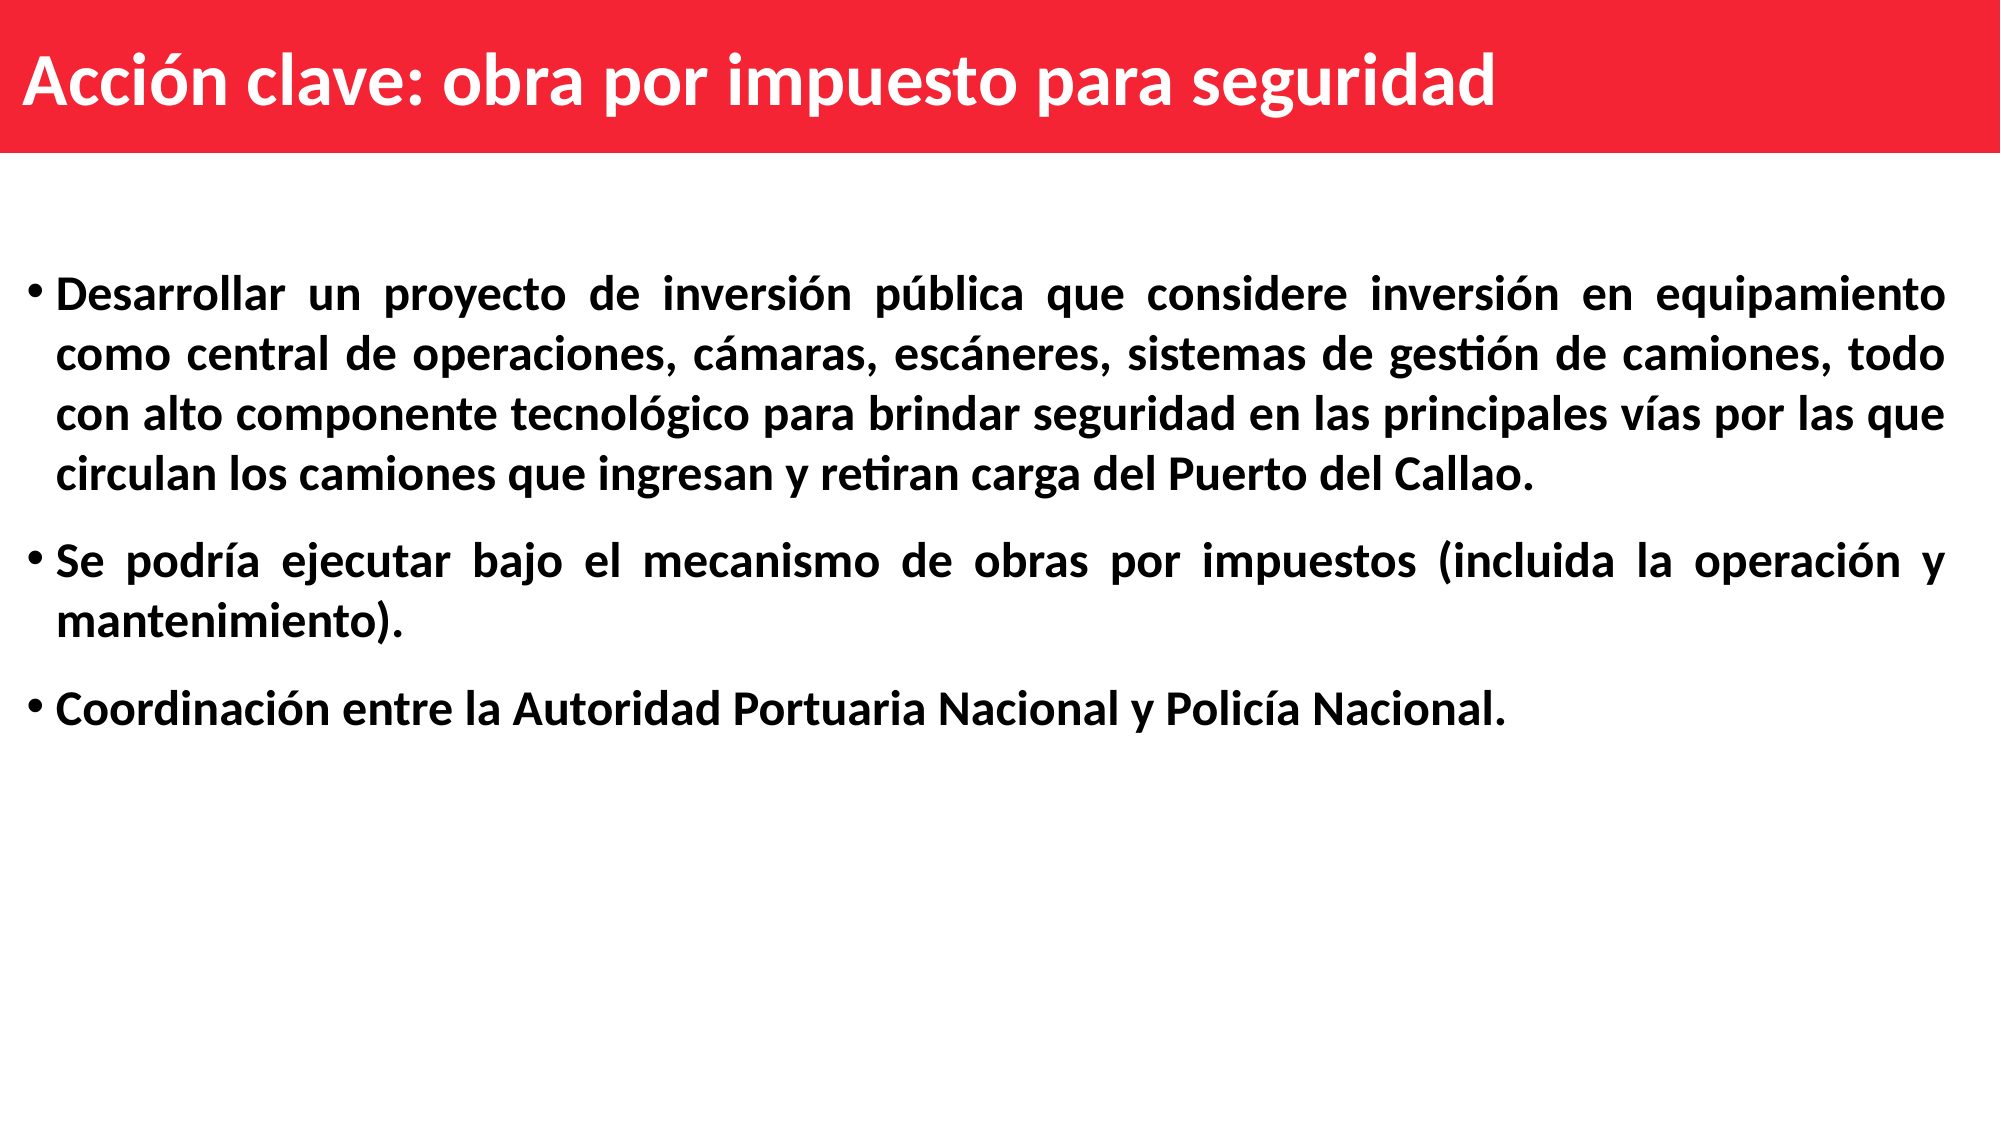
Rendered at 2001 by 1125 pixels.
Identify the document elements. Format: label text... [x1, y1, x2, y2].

picture [0, 0, 2000, 183]
text_box Acción clave: obra por impuesto para seguridad [7, 23, 1977, 129]
text_box Desarrollar un proyecto de inversión pública que considere inversión en equipamiento como central de operaciones, cámaras, escáneres, sistemas de gestión de camiones, todo con alto componente tecnológico para brindar seguridad en las principales vías por las que circulan los camiones que ingresan y retiran carga del Puerto del Callao. Se podría ejecutar bajo el mecanismo de obras por impuestos (incluida la operación y mantenimiento). Coordinación entre la Autoridad Portuaria Nacional y Policía Nacional. [11, 176, 1963, 879]
